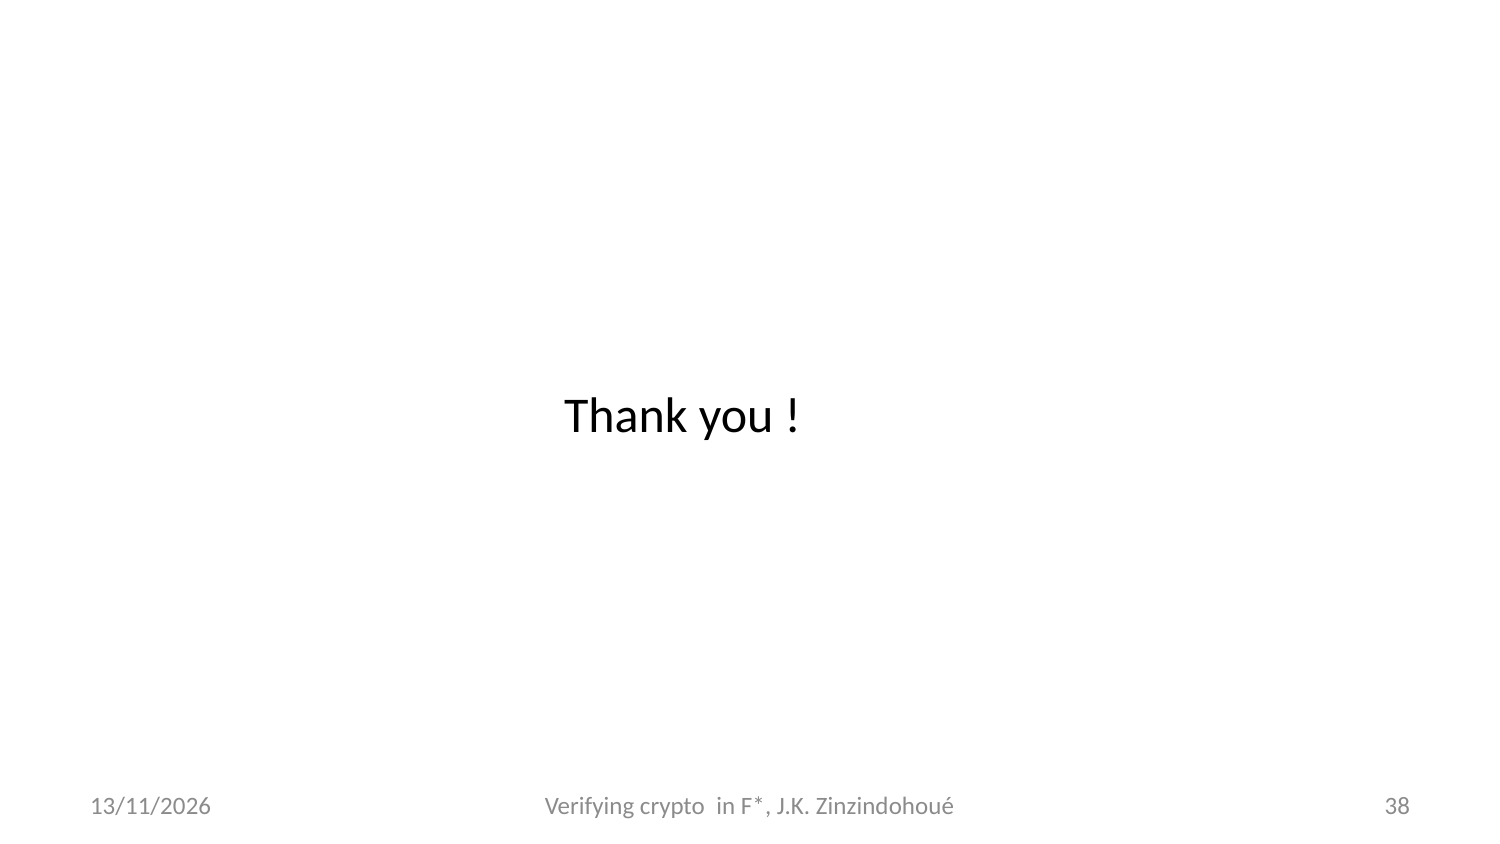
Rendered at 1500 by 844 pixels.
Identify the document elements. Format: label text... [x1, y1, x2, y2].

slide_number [75, 782, 425, 827]
list Thank you ! [549, 374, 1500, 844]
footer Verifying crypto in F*, J.K. Zinzindohoué [512, 782, 988, 827]
slide_number 38 [1074, 782, 1425, 827]
